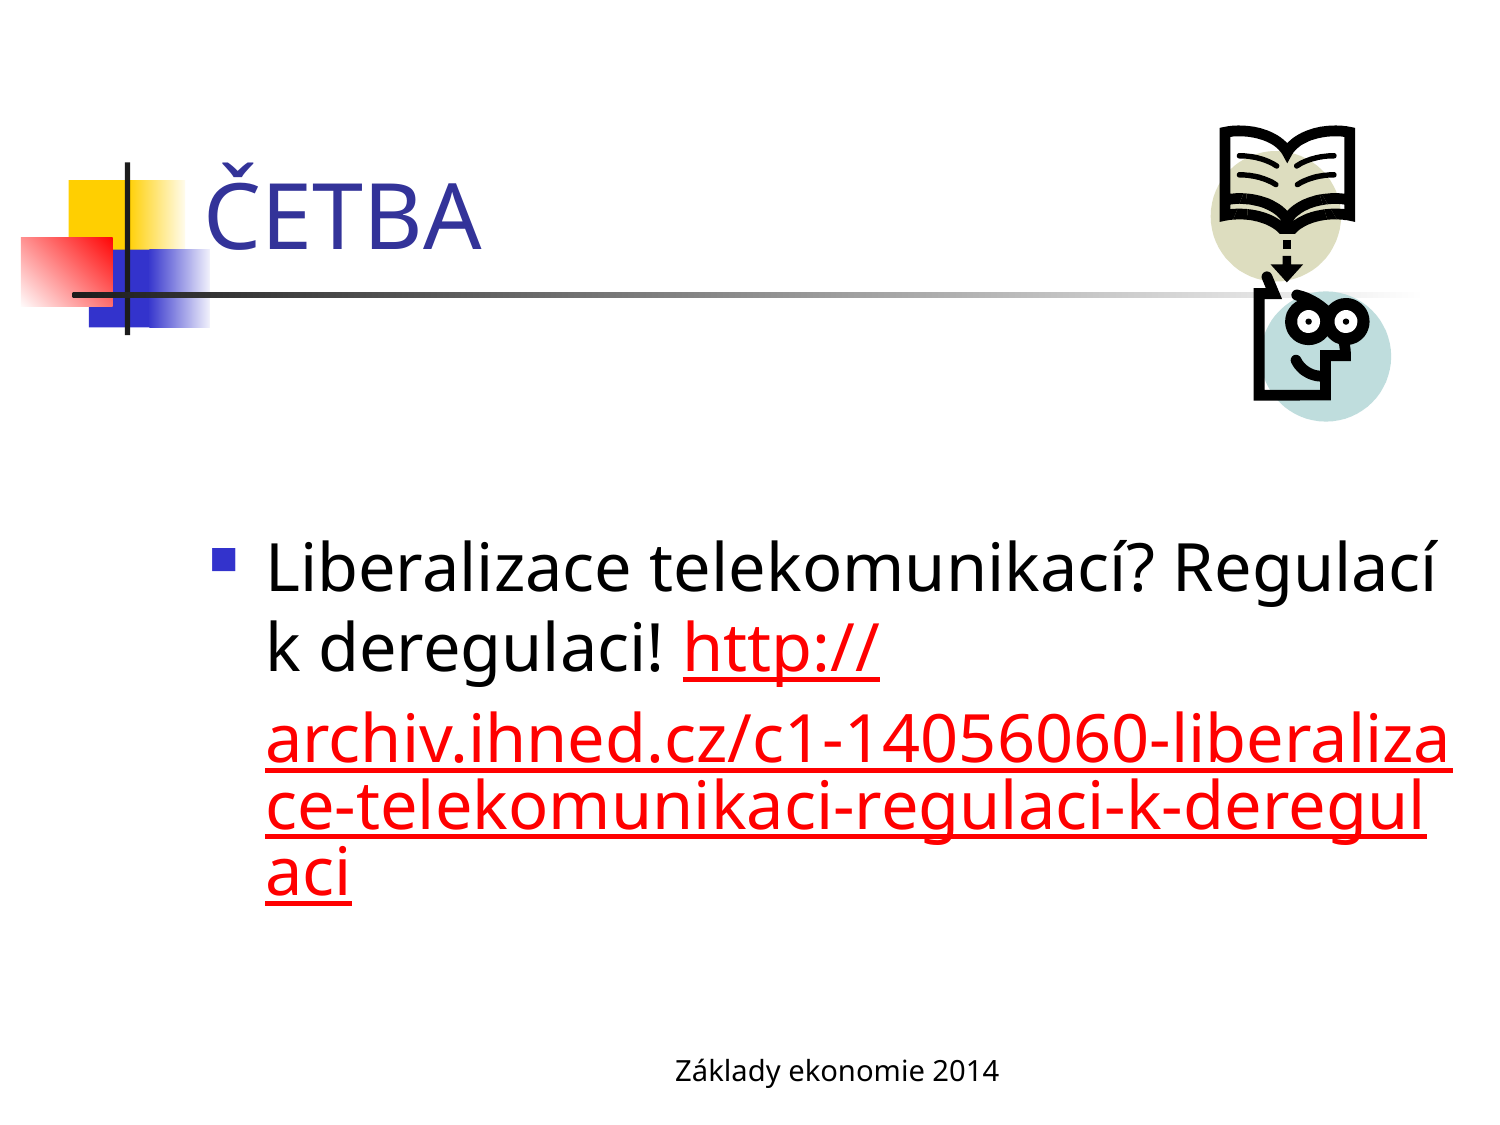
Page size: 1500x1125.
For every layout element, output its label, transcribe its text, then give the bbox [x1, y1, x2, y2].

title ČETBA [188, 35, 1468, 275]
picture [1210, 125, 1392, 422]
footer Základy ekonomie 2014 [600, 1024, 1075, 1100]
list Liberalizace telekomunikací? Regulací k deregulaci! http://archiv.ihned.cz/c1-14056060-liberalizace-telekomunikaci-regulaci-k-deregulaci [193, 331, 1469, 1006]
